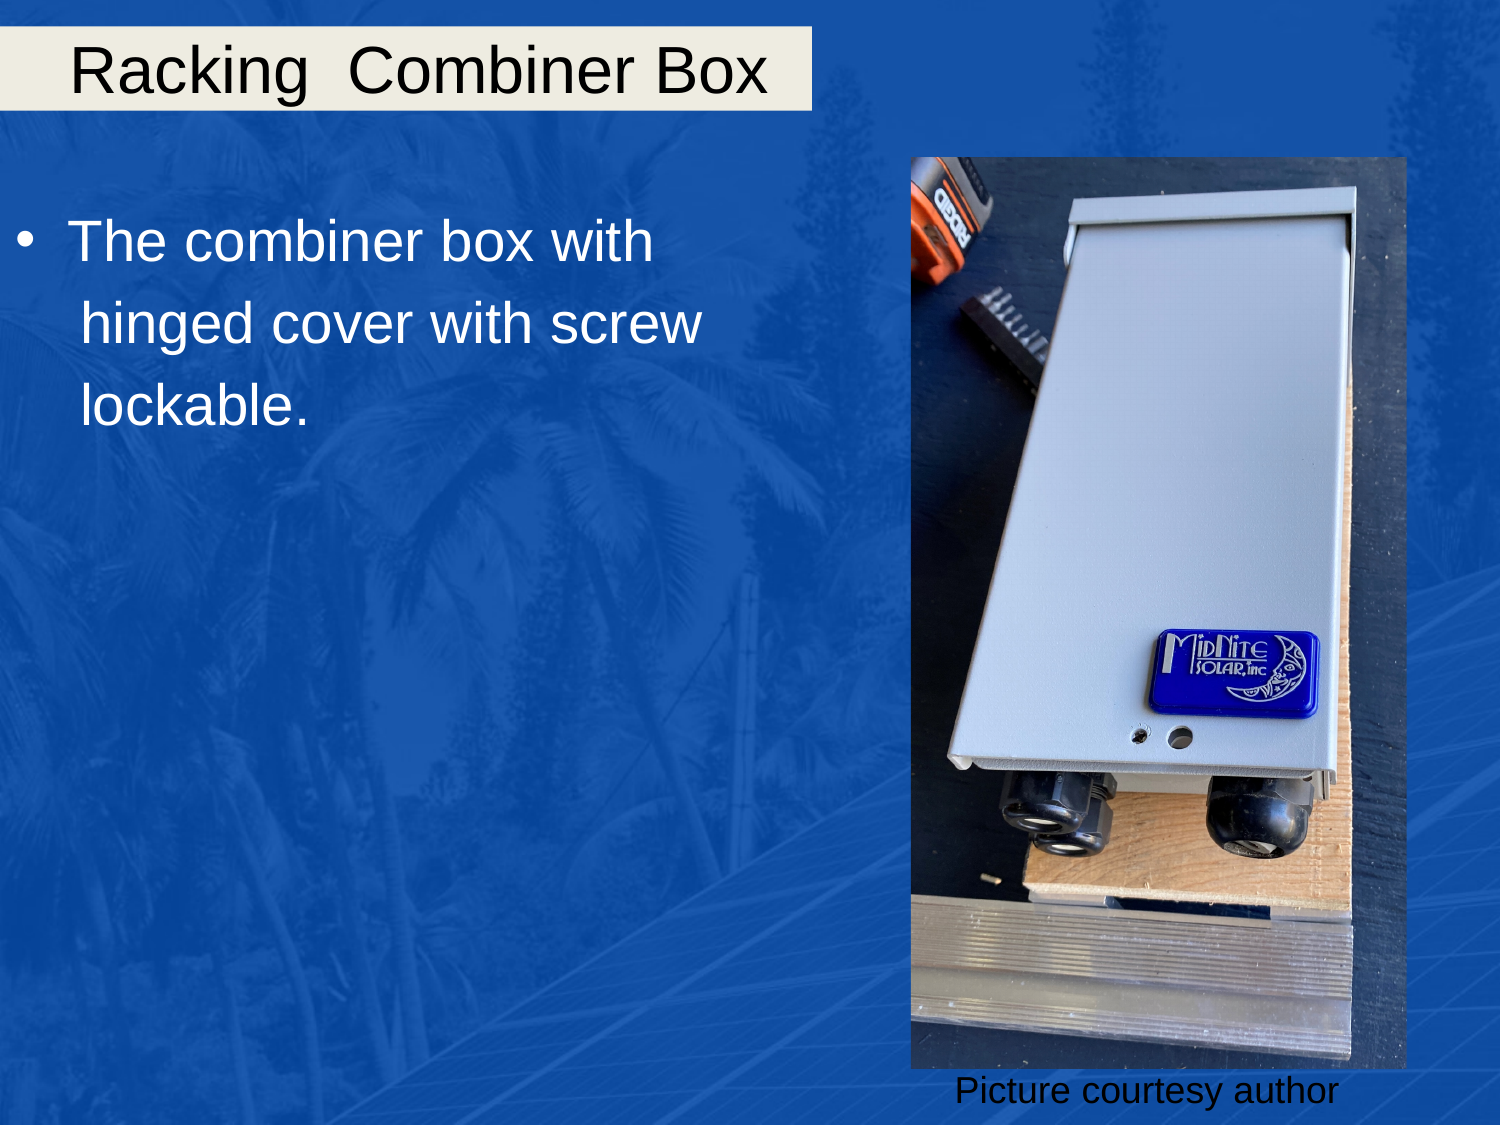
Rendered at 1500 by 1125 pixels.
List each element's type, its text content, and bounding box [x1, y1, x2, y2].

title Racking Combiner Box [24, 11, 816, 123]
picture [0, 0, 1500, 1125]
text_box Picture courtesy author [939, 1058, 1378, 1119]
list The combiner box with hinged cover with screw lockable. [0, 196, 910, 968]
